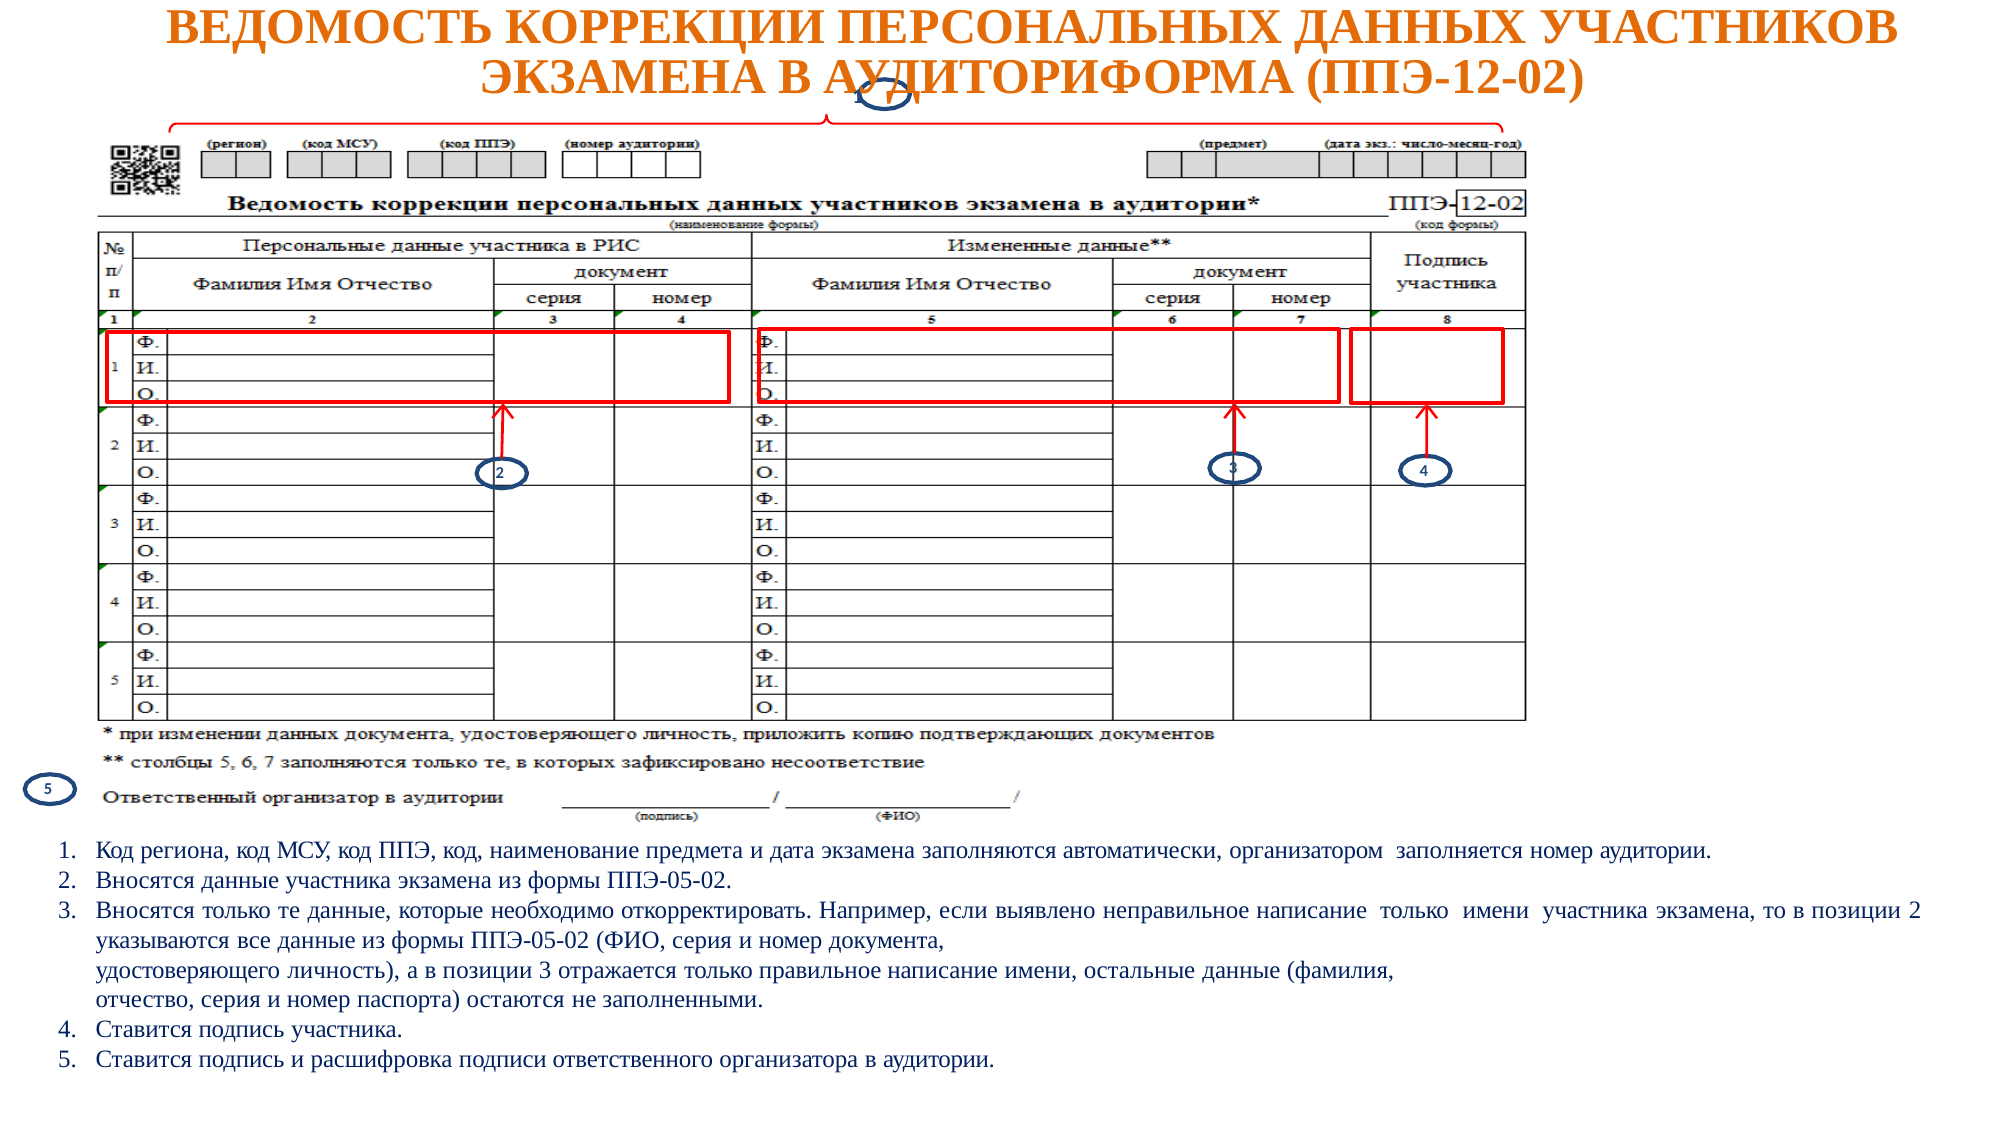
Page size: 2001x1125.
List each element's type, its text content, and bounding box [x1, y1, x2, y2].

title ВЕДОМОСТЬ КОРРЕКЦИИ ПЕРСОНАЛЬНЫХ ДАННЫХ УЧАСТНИКОВ ЭКЗАМЕНА В АУДИТОРИФОРМА (ППЭ-12-02) [62, 0, 2000, 148]
text_box Код региона, код МСУ, код ППЭ, код, наименование предмета и дата экзамена заполняются автоматически, организатором заполняется номер аудитории. Вносятся данные участника экзамена из формы ППЭ-05-02. Вносятся только те данные, которые необходимо откорректировать. Например, если выявлено неправильное написание только имени участника экзамена, то в позиции 2 указываются все данные из формы ППЭ-05-02 (ФИО, серия и номер документа, удостоверяющего личность), а в позиции 3 отражается только правильное написание имени, остальные данные (фамилия, отчество, серия и номер паспорта) остаются не заполненными. Ставится подпись участника. Ставится подпись и расшифровка подписи ответственного организатора в аудитории. [56, 831, 1922, 1073]
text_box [62, 76, 1601, 830]
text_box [167, 113, 1505, 328]
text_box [756, 466, 1454, 488]
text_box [1457, 465, 1505, 491]
text_box 5 [41, 776, 57, 799]
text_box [491, 326, 1506, 459]
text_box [104, 329, 751, 486]
text_box [24, 774, 57, 805]
